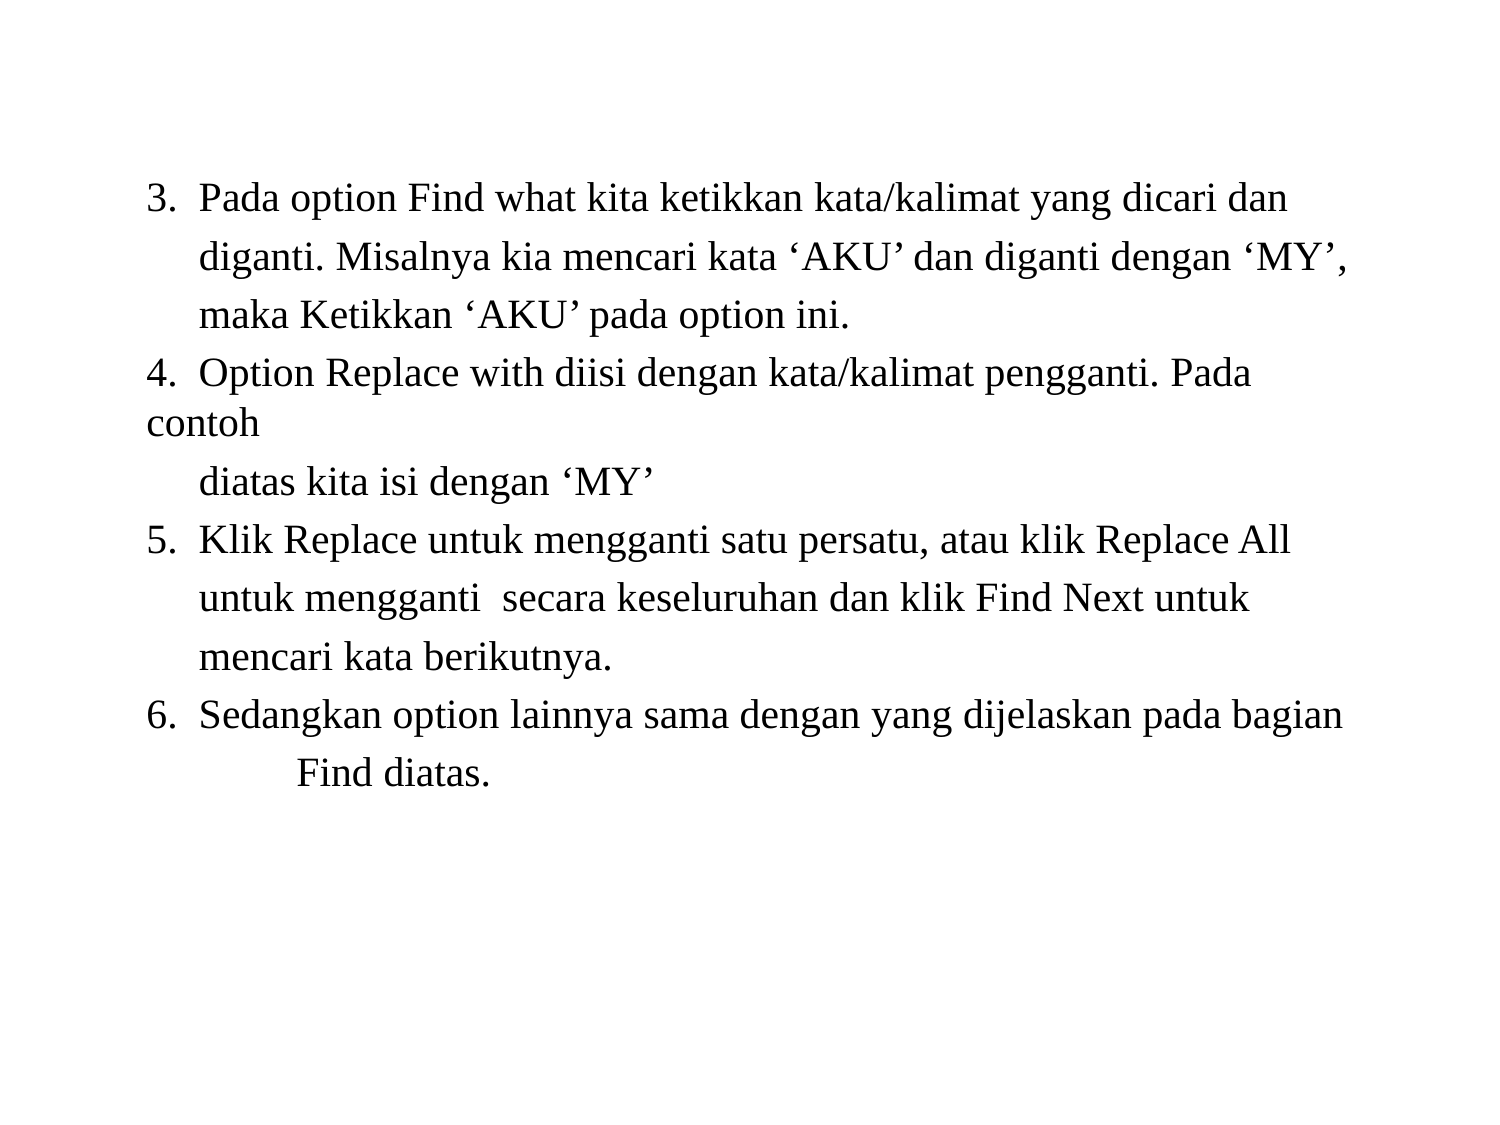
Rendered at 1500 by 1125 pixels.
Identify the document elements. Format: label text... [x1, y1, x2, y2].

list 3. Pada option Find what kita ketikkan kata/kalimat yang dicari dan diganti. Misalnya kia mencari kata ‘AKU’ dan diganti dengan ‘MY’, maka Ketikkan ‘AKU’ pada option ini. 4. Option Replace with diisi dengan kata/kalimat pengganti. Pada contoh diatas kita isi dengan ‘MY’ 5. Klik Replace untuk mengganti satu persatu, atau klik Replace All untuk mengganti secara keseluruhan dan klik Find Next untuk mencari kata berikutnya. 6. Sedangkan option lainnya sama dengan yang dijelaskan pada bagian Find diatas. [75, 162, 1388, 863]
